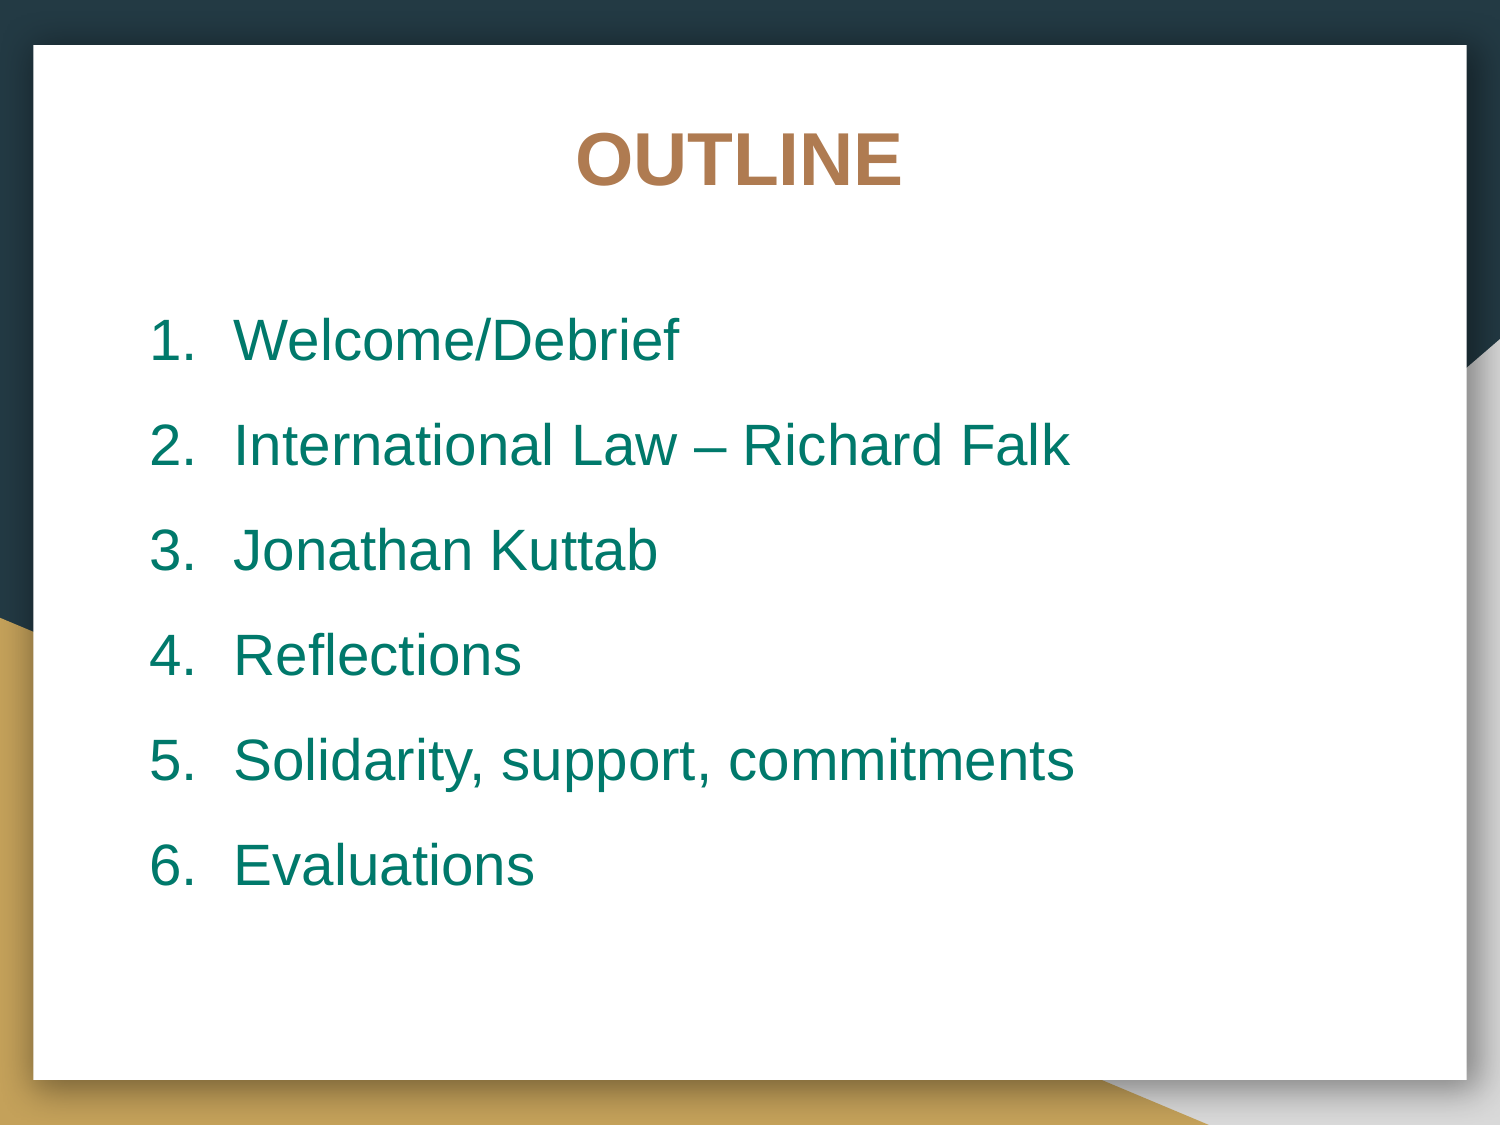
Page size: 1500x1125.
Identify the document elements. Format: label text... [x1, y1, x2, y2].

title OUTLINE [134, 50, 1366, 259]
list Welcome/Debrief International Law – Richard Falk Jonathan Kuttab Reflections Solidarity, support, commitments Evaluations [134, 259, 1366, 998]
